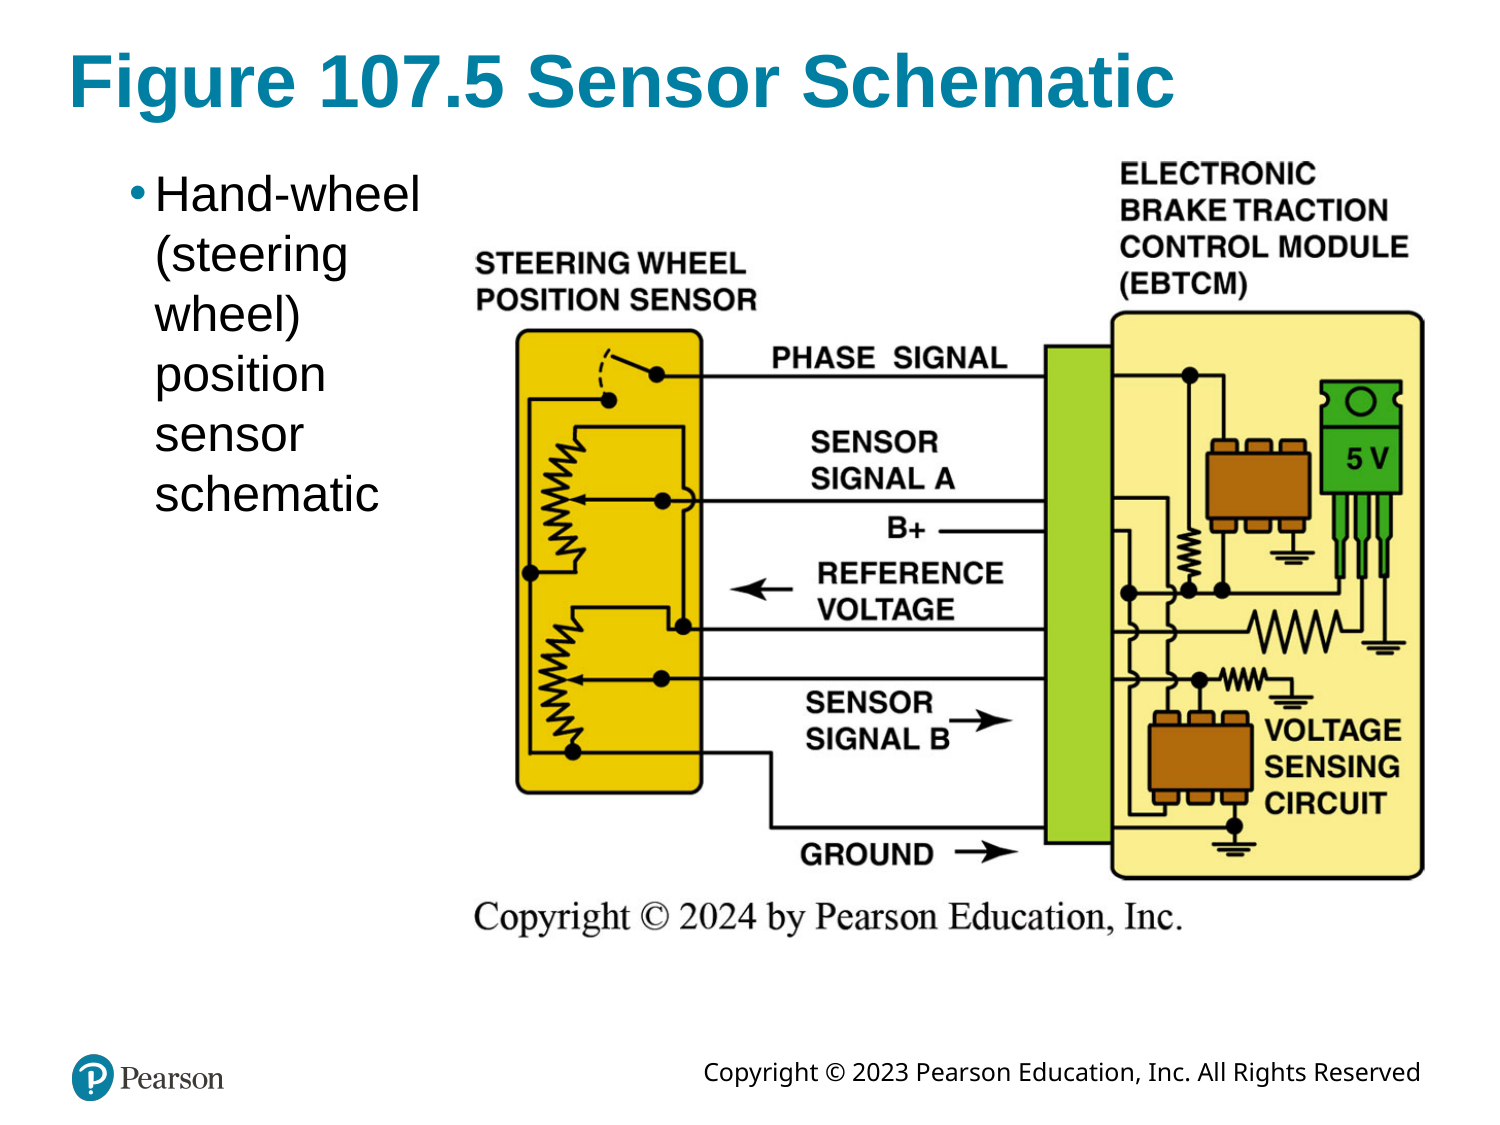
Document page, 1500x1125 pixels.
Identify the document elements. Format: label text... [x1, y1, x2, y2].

picture [80, 1063, 106, 1088]
picture [72, 1054, 88, 1070]
picture [72, 1087, 83, 1101]
list Hand-wheel (steering wheel) position sensor schematic [112, 154, 474, 534]
title Figure 107.5 Sensor Schematic [68, 24, 1418, 131]
picture [98, 1054, 224, 1101]
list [473, 156, 1426, 947]
